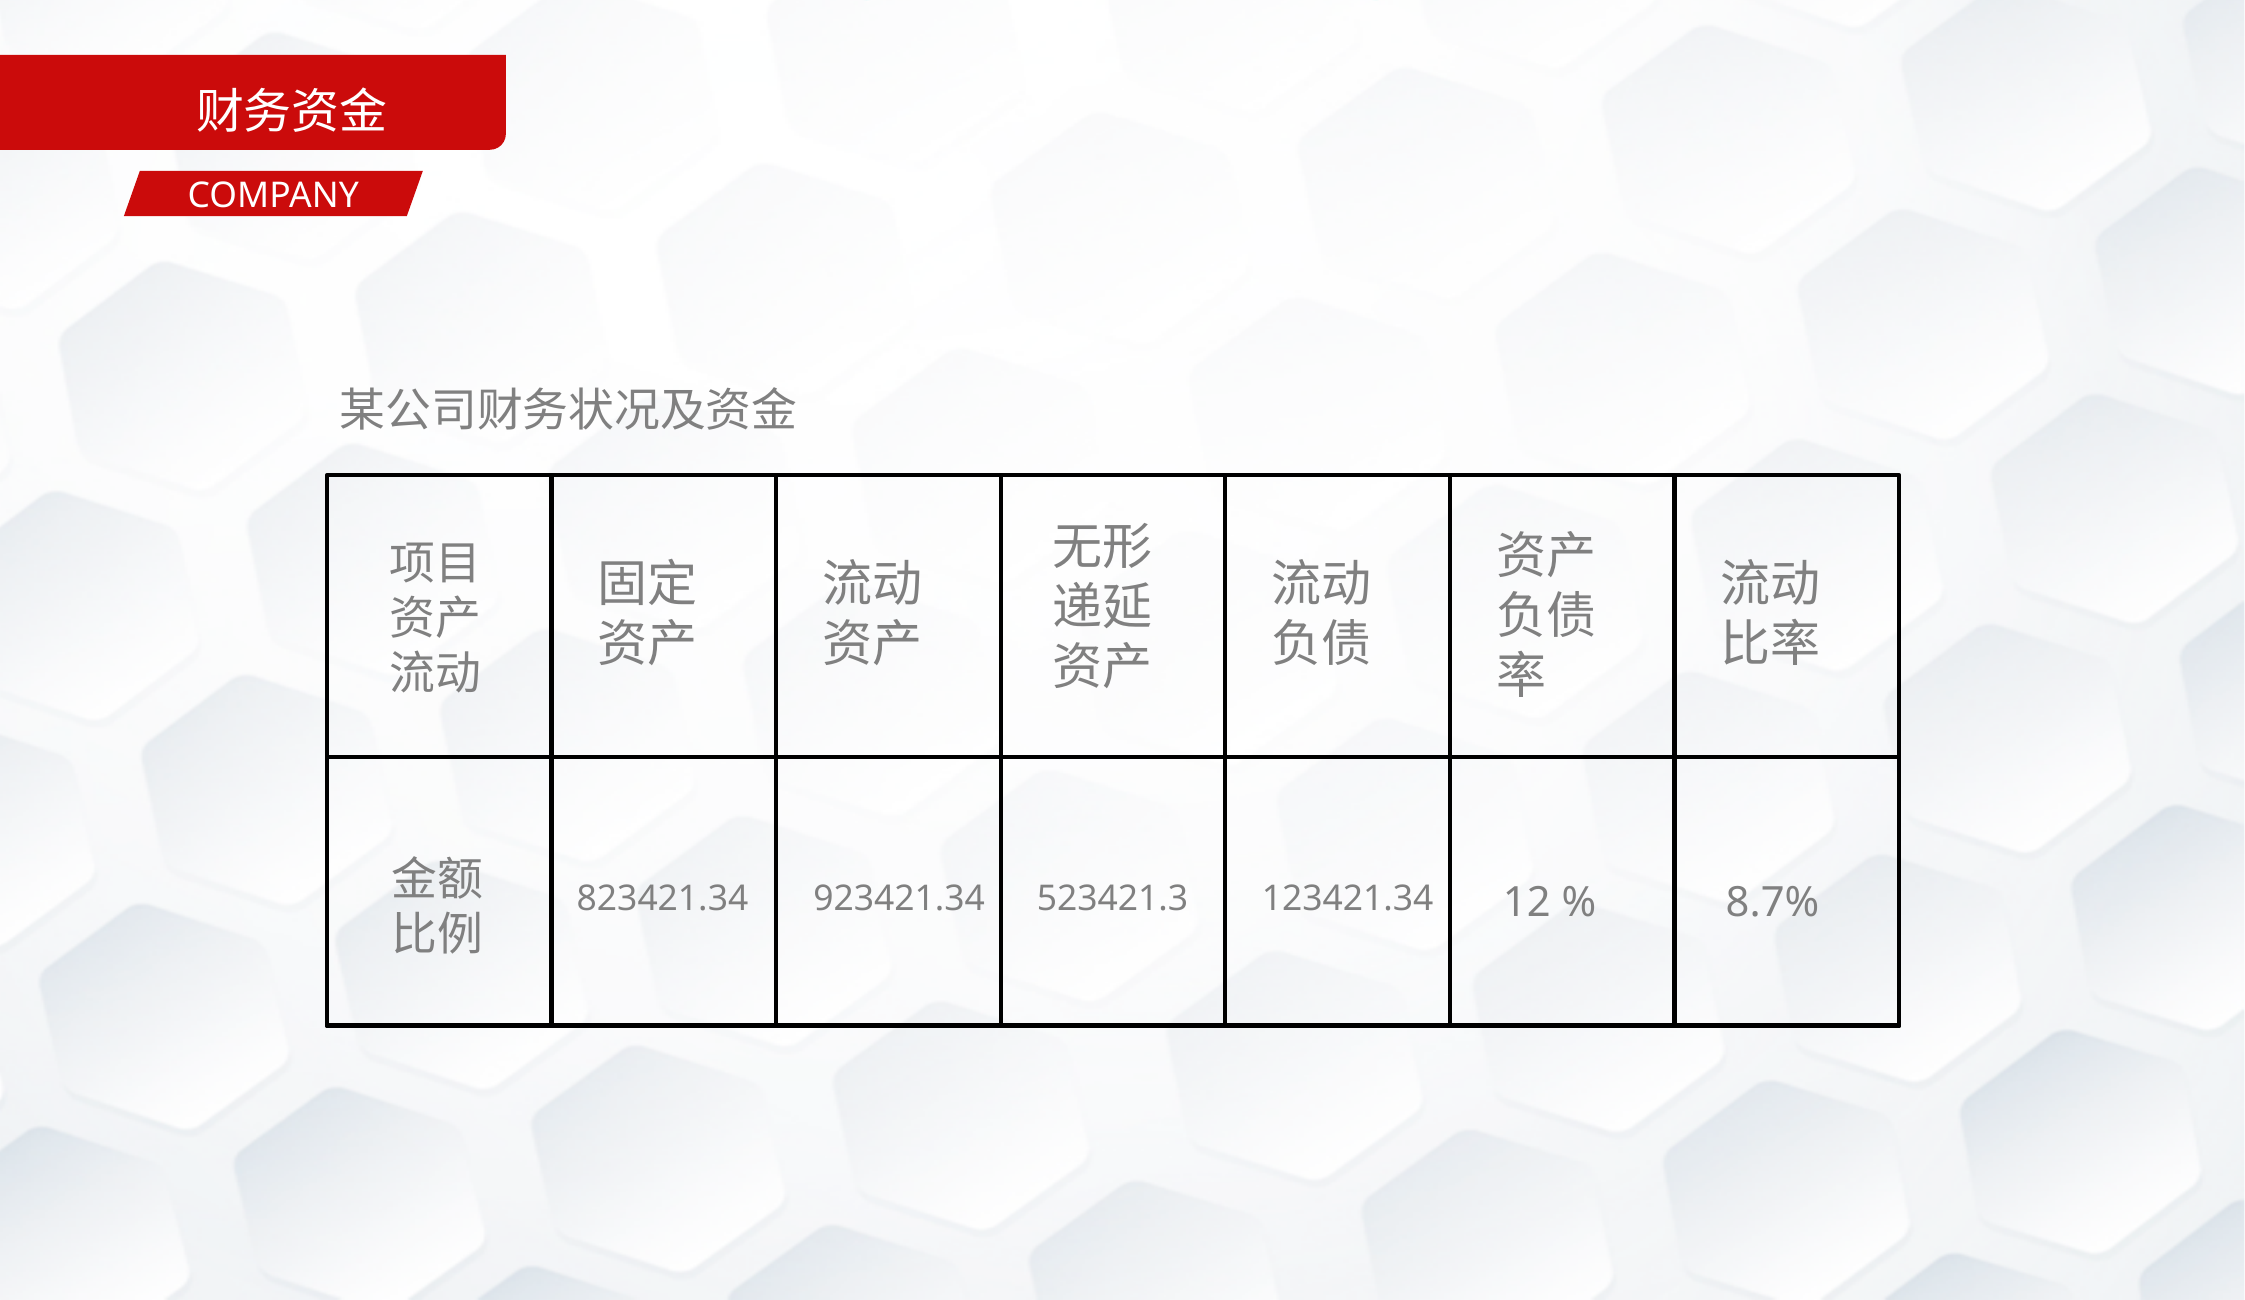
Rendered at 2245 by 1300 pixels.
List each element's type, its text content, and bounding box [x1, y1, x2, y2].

text_box COMPANY [121, 168, 425, 219]
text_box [0, 54, 507, 150]
text_box 某公司财务状况及资金 [331, 376, 858, 440]
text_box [326, 474, 1900, 1026]
picture [0, 0, 2245, 1300]
